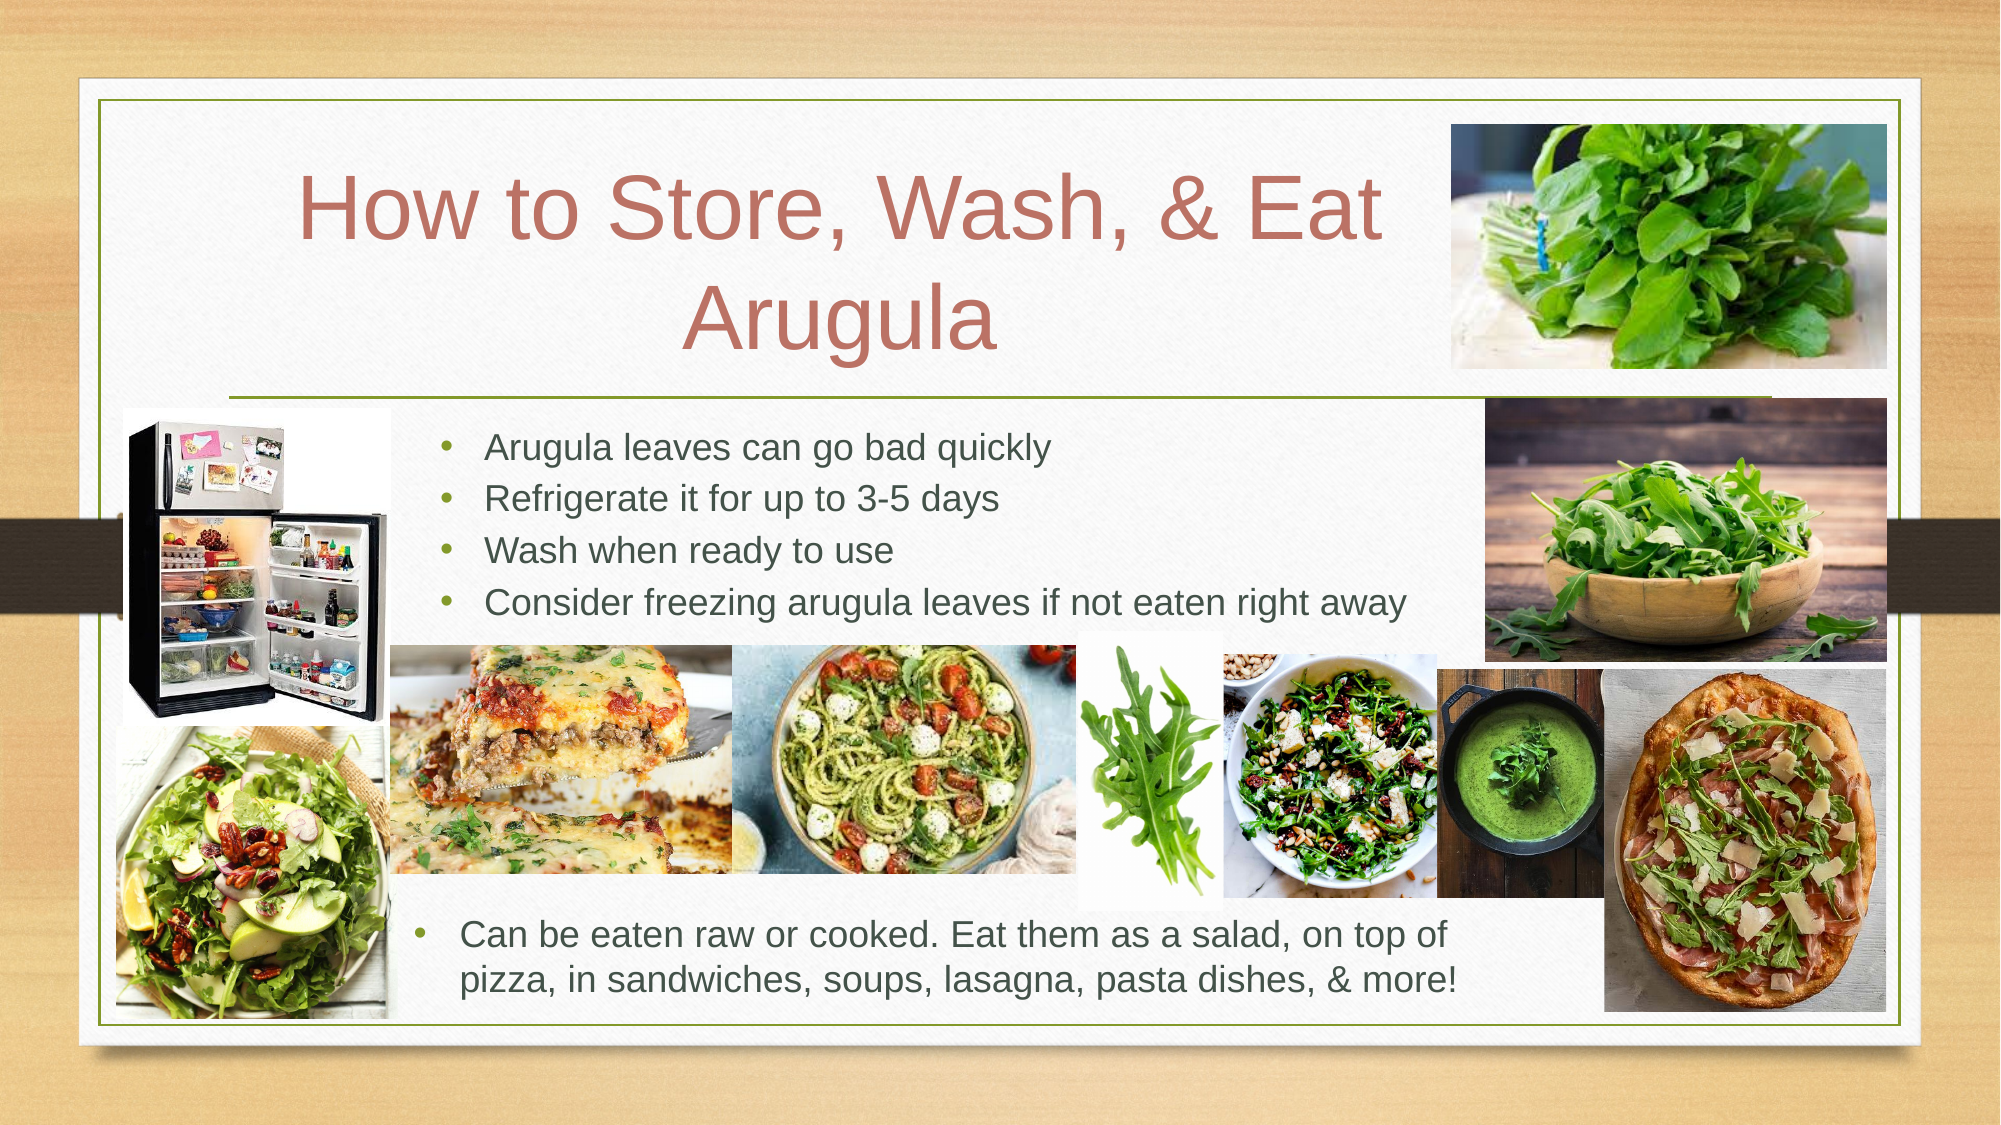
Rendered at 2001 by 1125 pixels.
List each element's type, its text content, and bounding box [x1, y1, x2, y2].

text_box Can be eaten raw or cooked. Eat them as a salad, on top of pizza, in sandwiches, soups, lasagna, pasta dishes, & more! [397, 902, 1476, 1034]
picture [0, 0, 2001, 1125]
list Arugula leaves can go bad quickly Refrigerate it for up to 3-5 days Wash when ready to use Consider freezing arugula leaves if not eaten right away [422, 408, 1479, 617]
title How to Store, Wash, & Eat Arugula [258, 136, 1422, 380]
